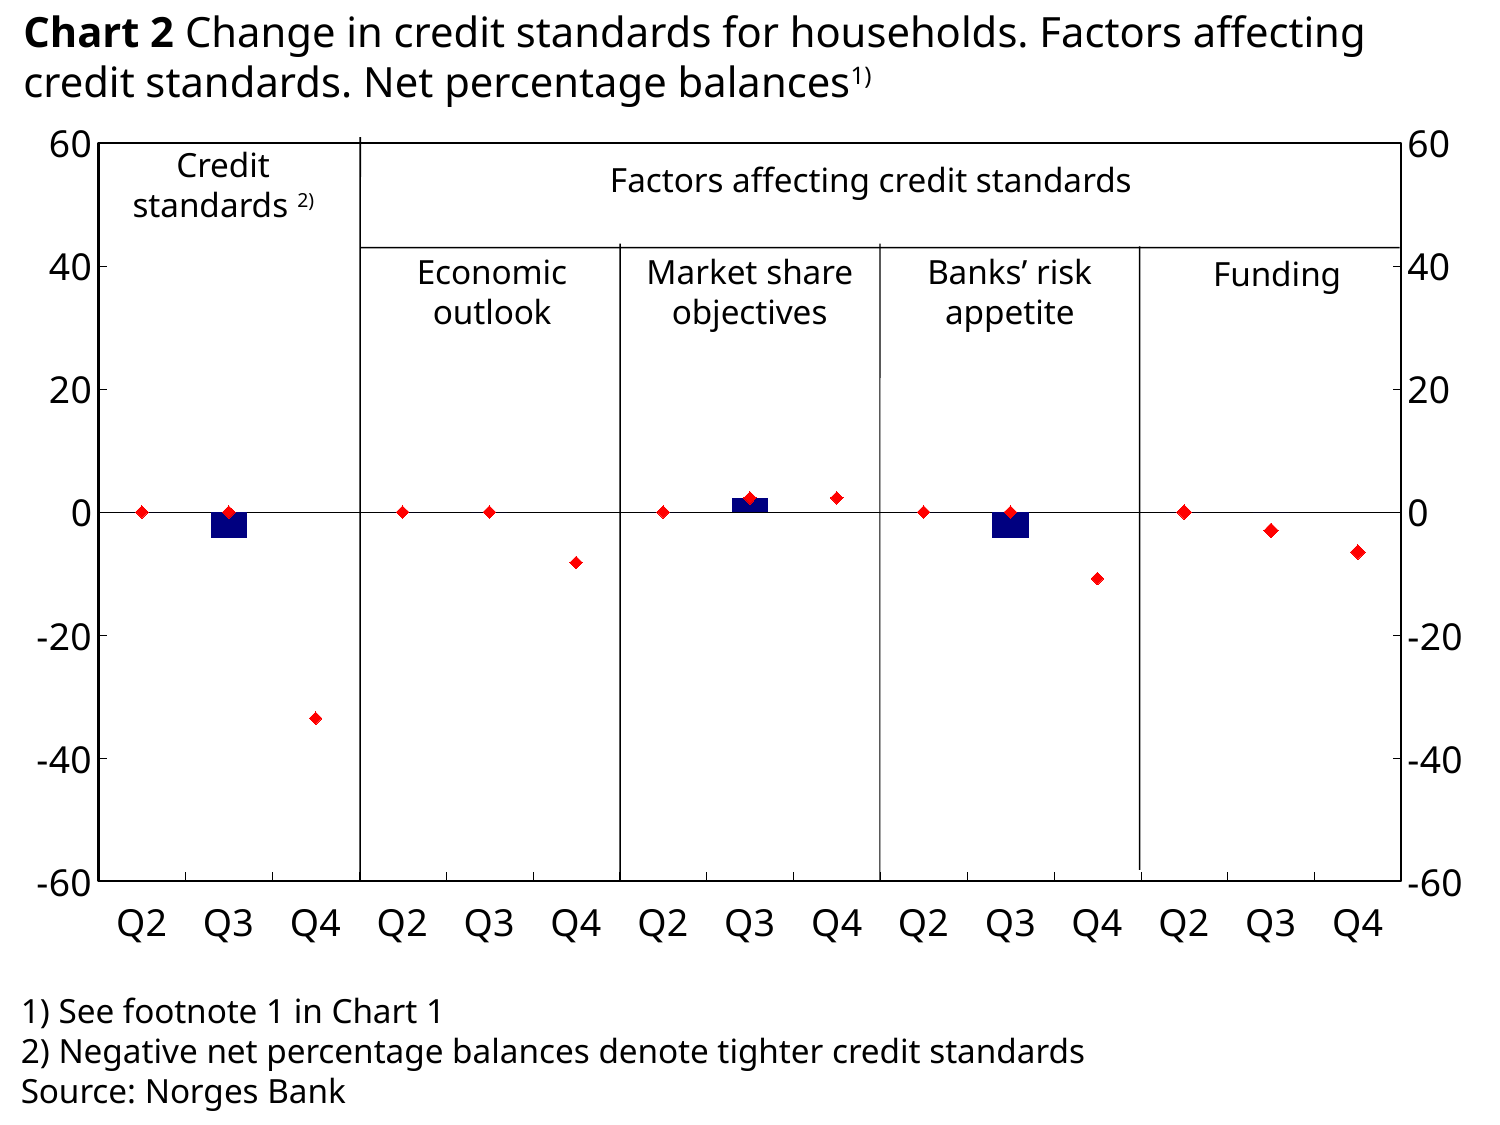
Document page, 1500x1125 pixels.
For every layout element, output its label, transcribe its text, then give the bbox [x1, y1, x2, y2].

text_box 1) See footnote 1 in Chart 1 2) Negative net percentage balances denote tighter credit standards Source: Norges Bank [6, 983, 1378, 1114]
text_box Chart 2 Change in credit standards for households. Factors affecting credit standards. Net percentage balances1) [8, 8, 1500, 113]
chart [0, 116, 1500, 974]
